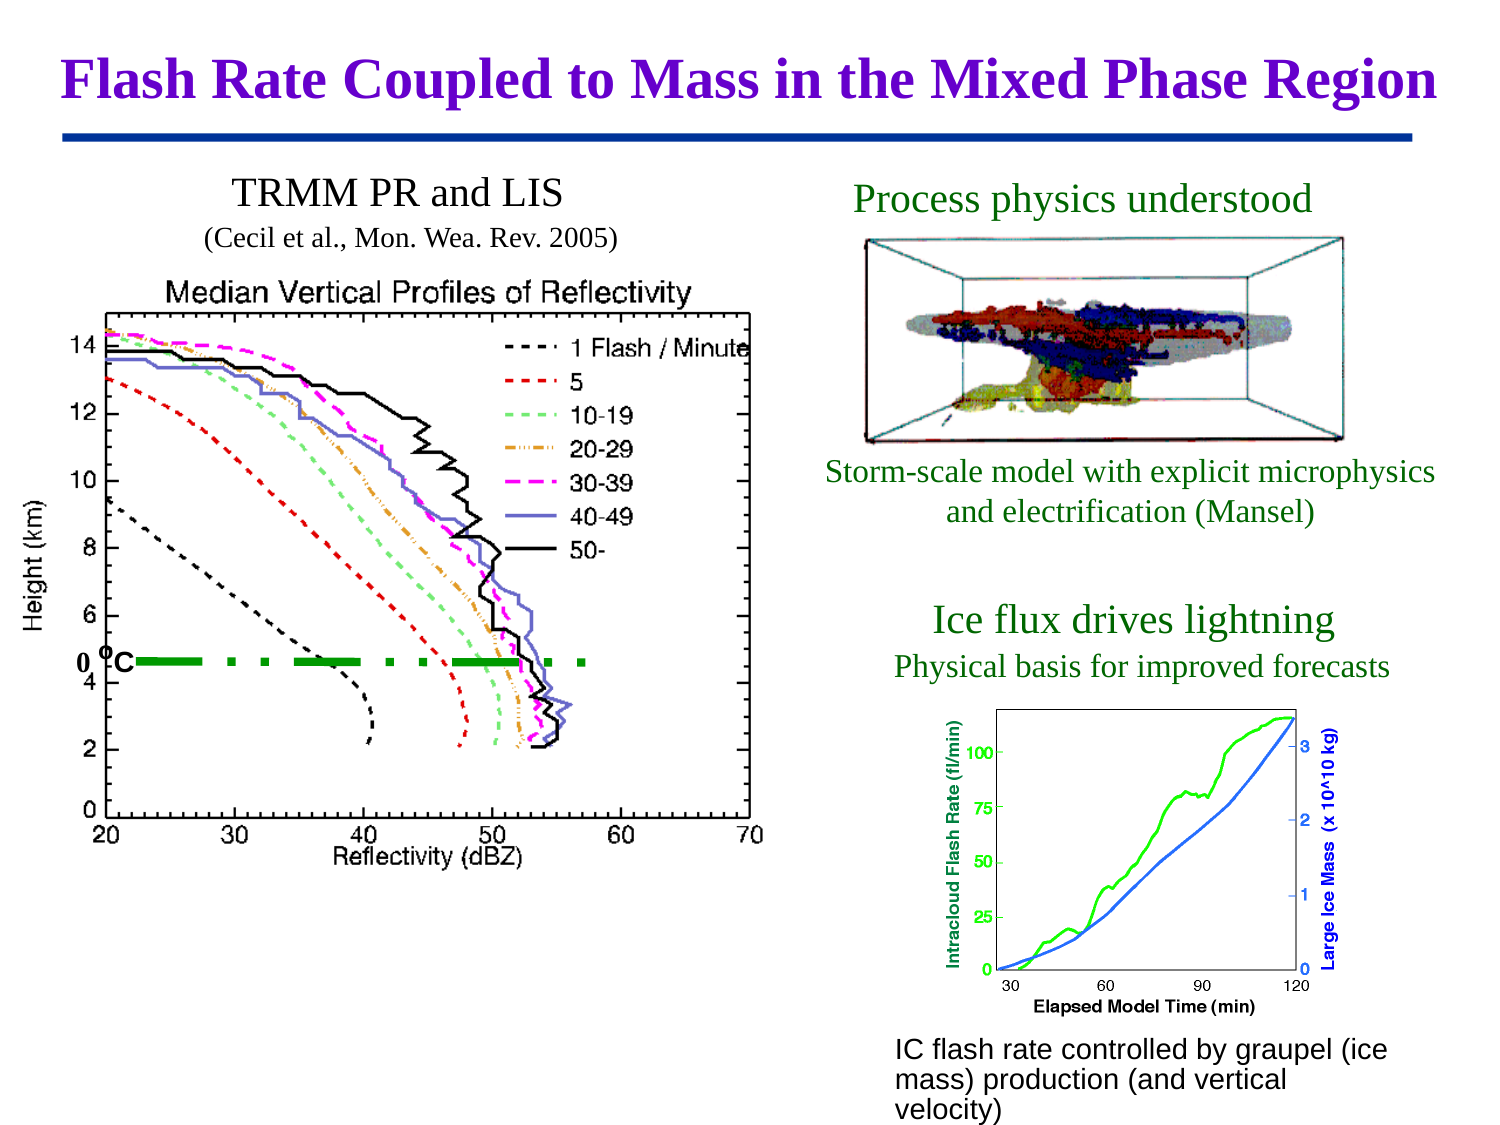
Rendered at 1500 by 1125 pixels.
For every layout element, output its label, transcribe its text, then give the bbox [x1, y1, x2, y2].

text_box IC flash rate controlled by graupel (ice mass) production (and vertical velocity) [880, 1028, 1418, 1125]
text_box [15, 278, 766, 879]
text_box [863, 230, 1346, 447]
text_box Storm-scale model with explicit microphysics and electrification (Mansel) [803, 442, 1459, 537]
text_box Flash Rate Coupled to Mass in the Mixed Phase Region [38, 12, 1461, 138]
text_box TRMM PR and LIS [123, 157, 673, 222]
text_box (Cecil et al., Mon. Wea. Rev. 2005) [189, 222, 634, 261]
text_box Physical basis for improved forecasts [811, 636, 1475, 692]
picture [906, 686, 1362, 1019]
text_box Process physics understood [838, 163, 1389, 229]
text_box Ice flux drives lightning [917, 584, 1356, 636]
